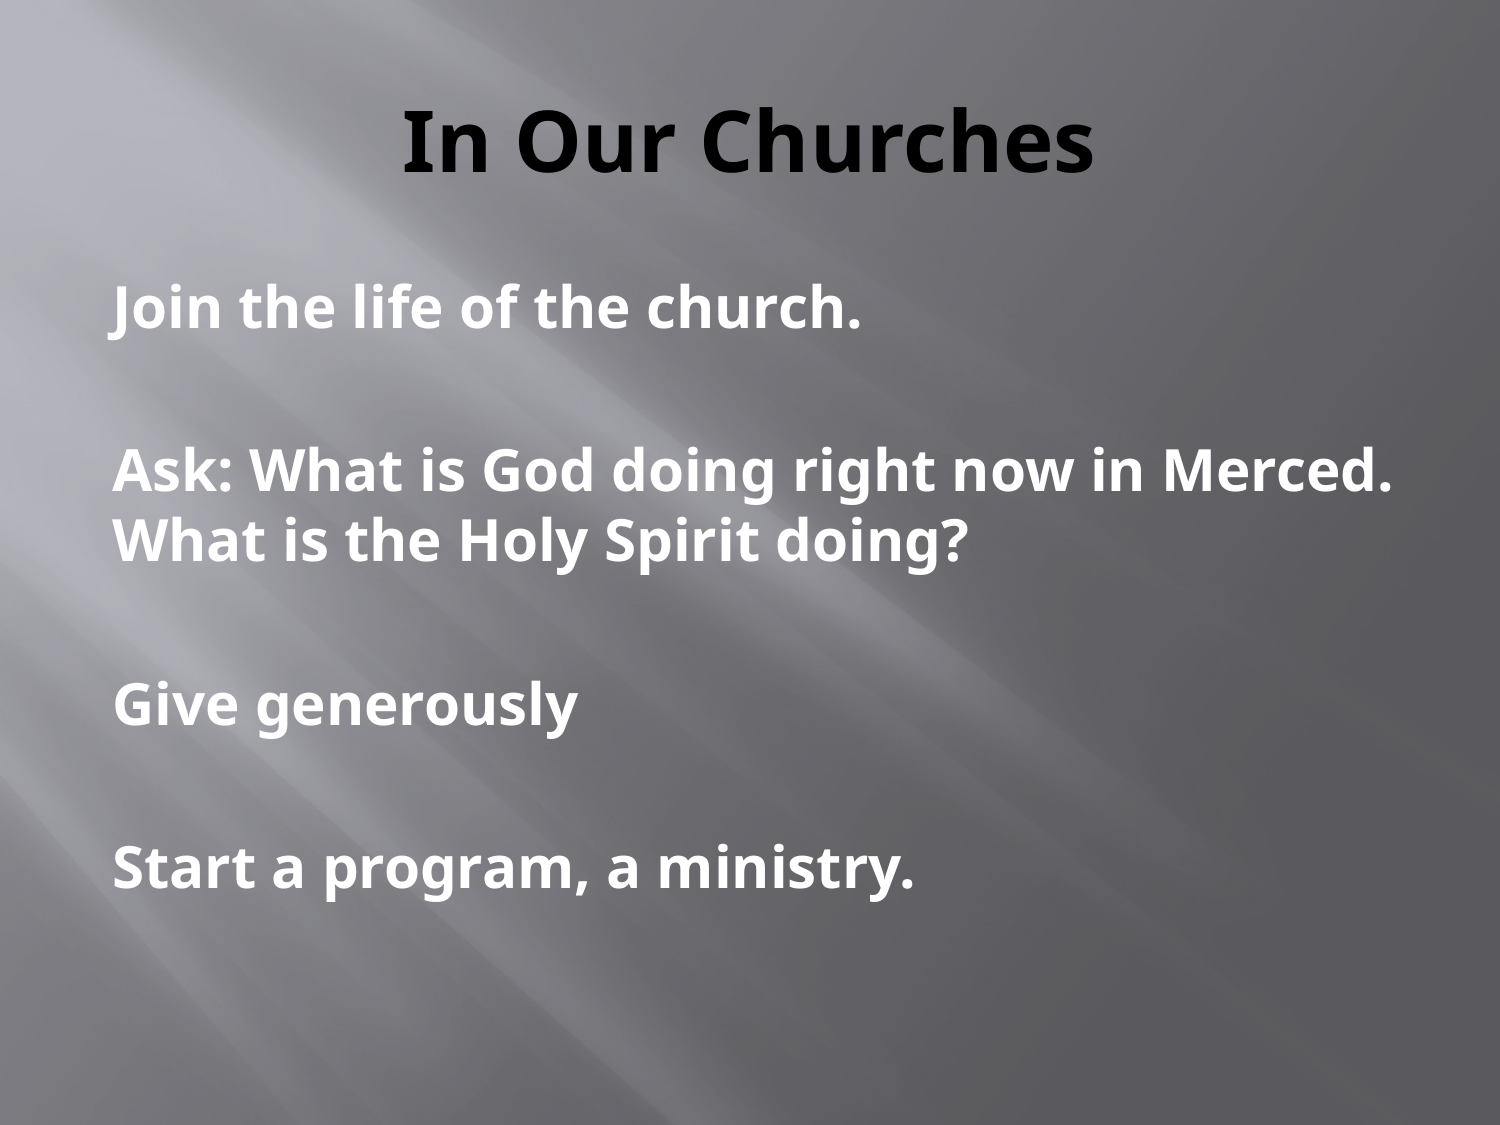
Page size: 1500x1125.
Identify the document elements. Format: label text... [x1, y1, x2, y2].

title In Our Churches [75, 45, 1425, 233]
list Join the life of the church. Ask: What is God doing right now in Merced. What is the Holy Spirit doing? Give generously Start a program, a ministry. [75, 262, 1425, 1035]
